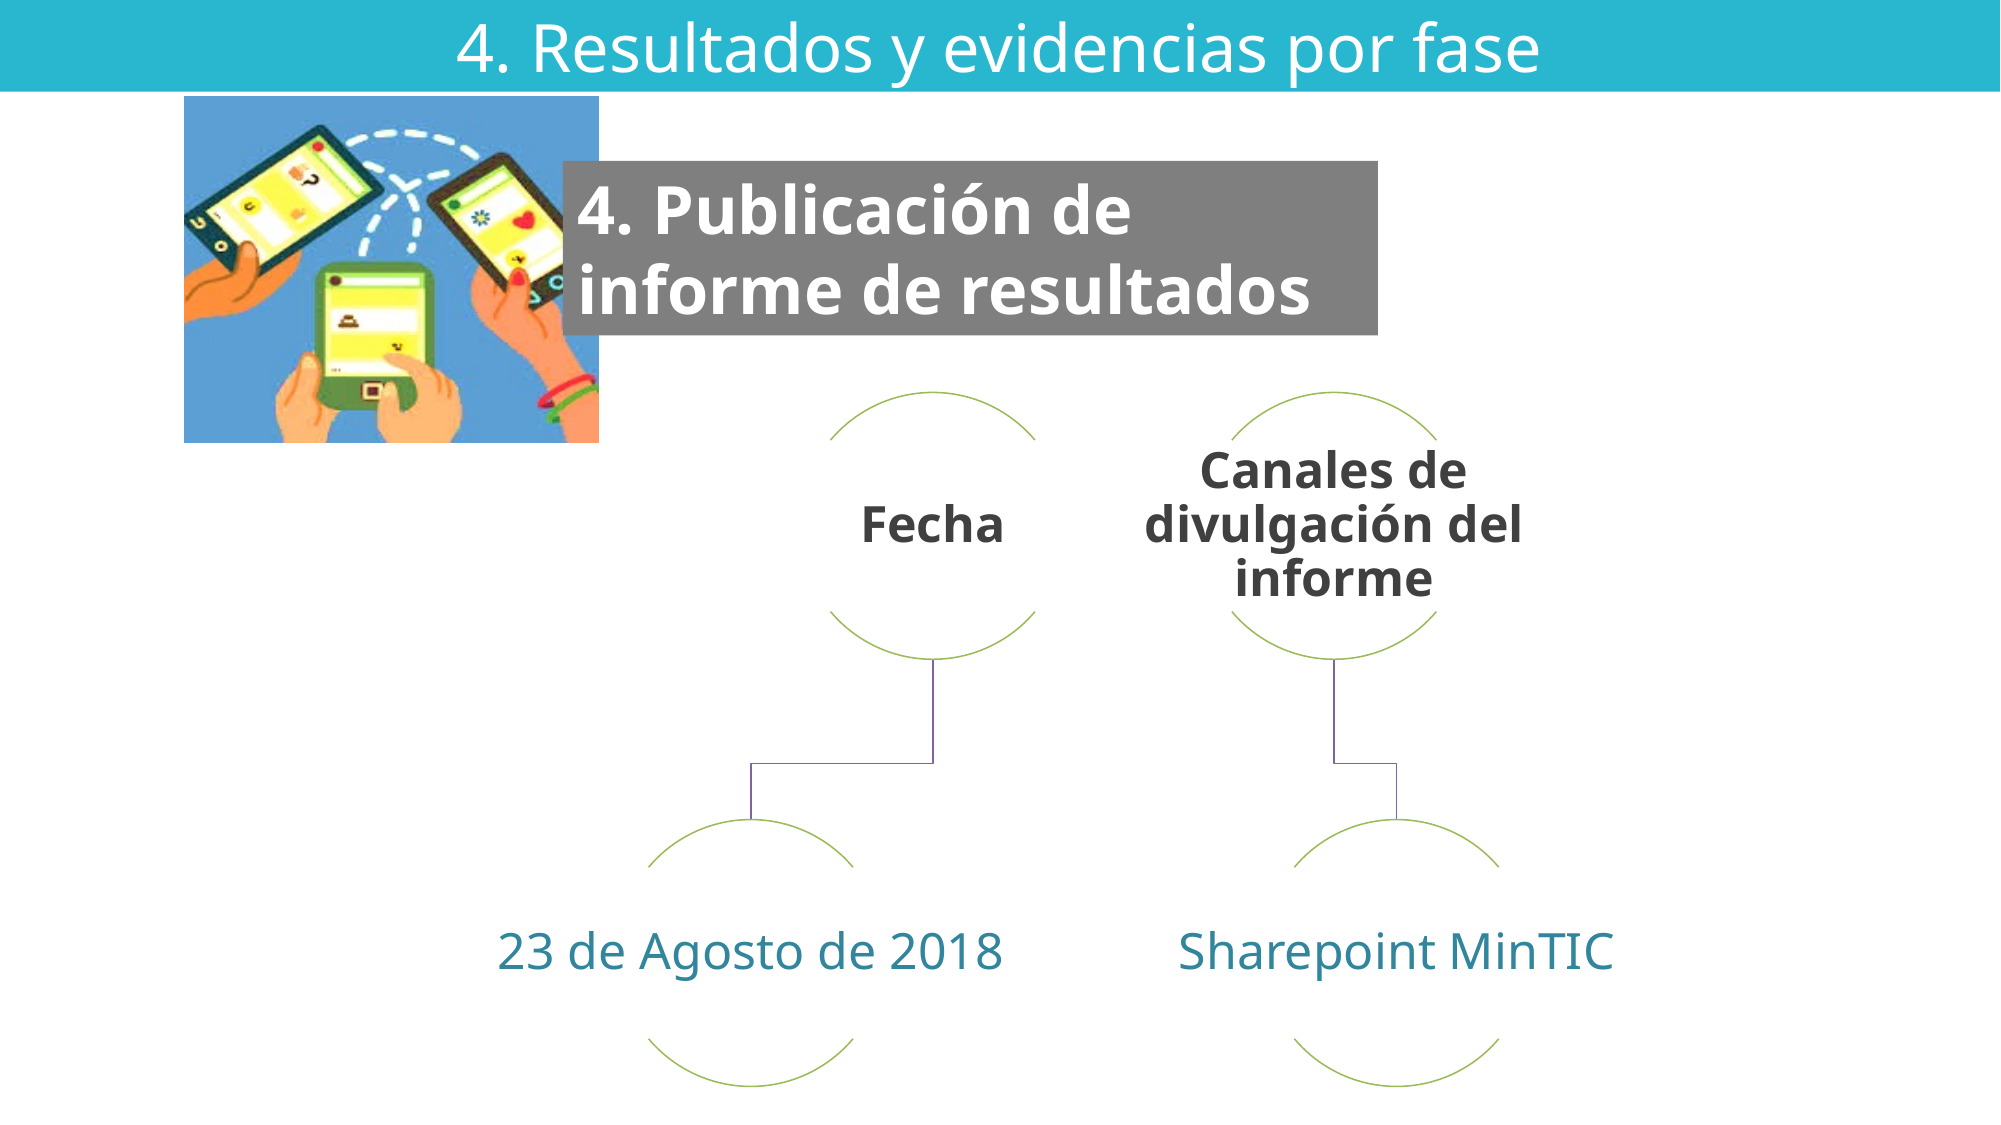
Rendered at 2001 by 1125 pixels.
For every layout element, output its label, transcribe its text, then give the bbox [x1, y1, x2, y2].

text_box 4. Publicación de informe de resultados [603, 160, 1378, 336]
picture [184, 96, 599, 443]
text_box 4. Resultados y evidencias por fase [0, 0, 2000, 94]
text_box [409, 440, 1739, 1087]
